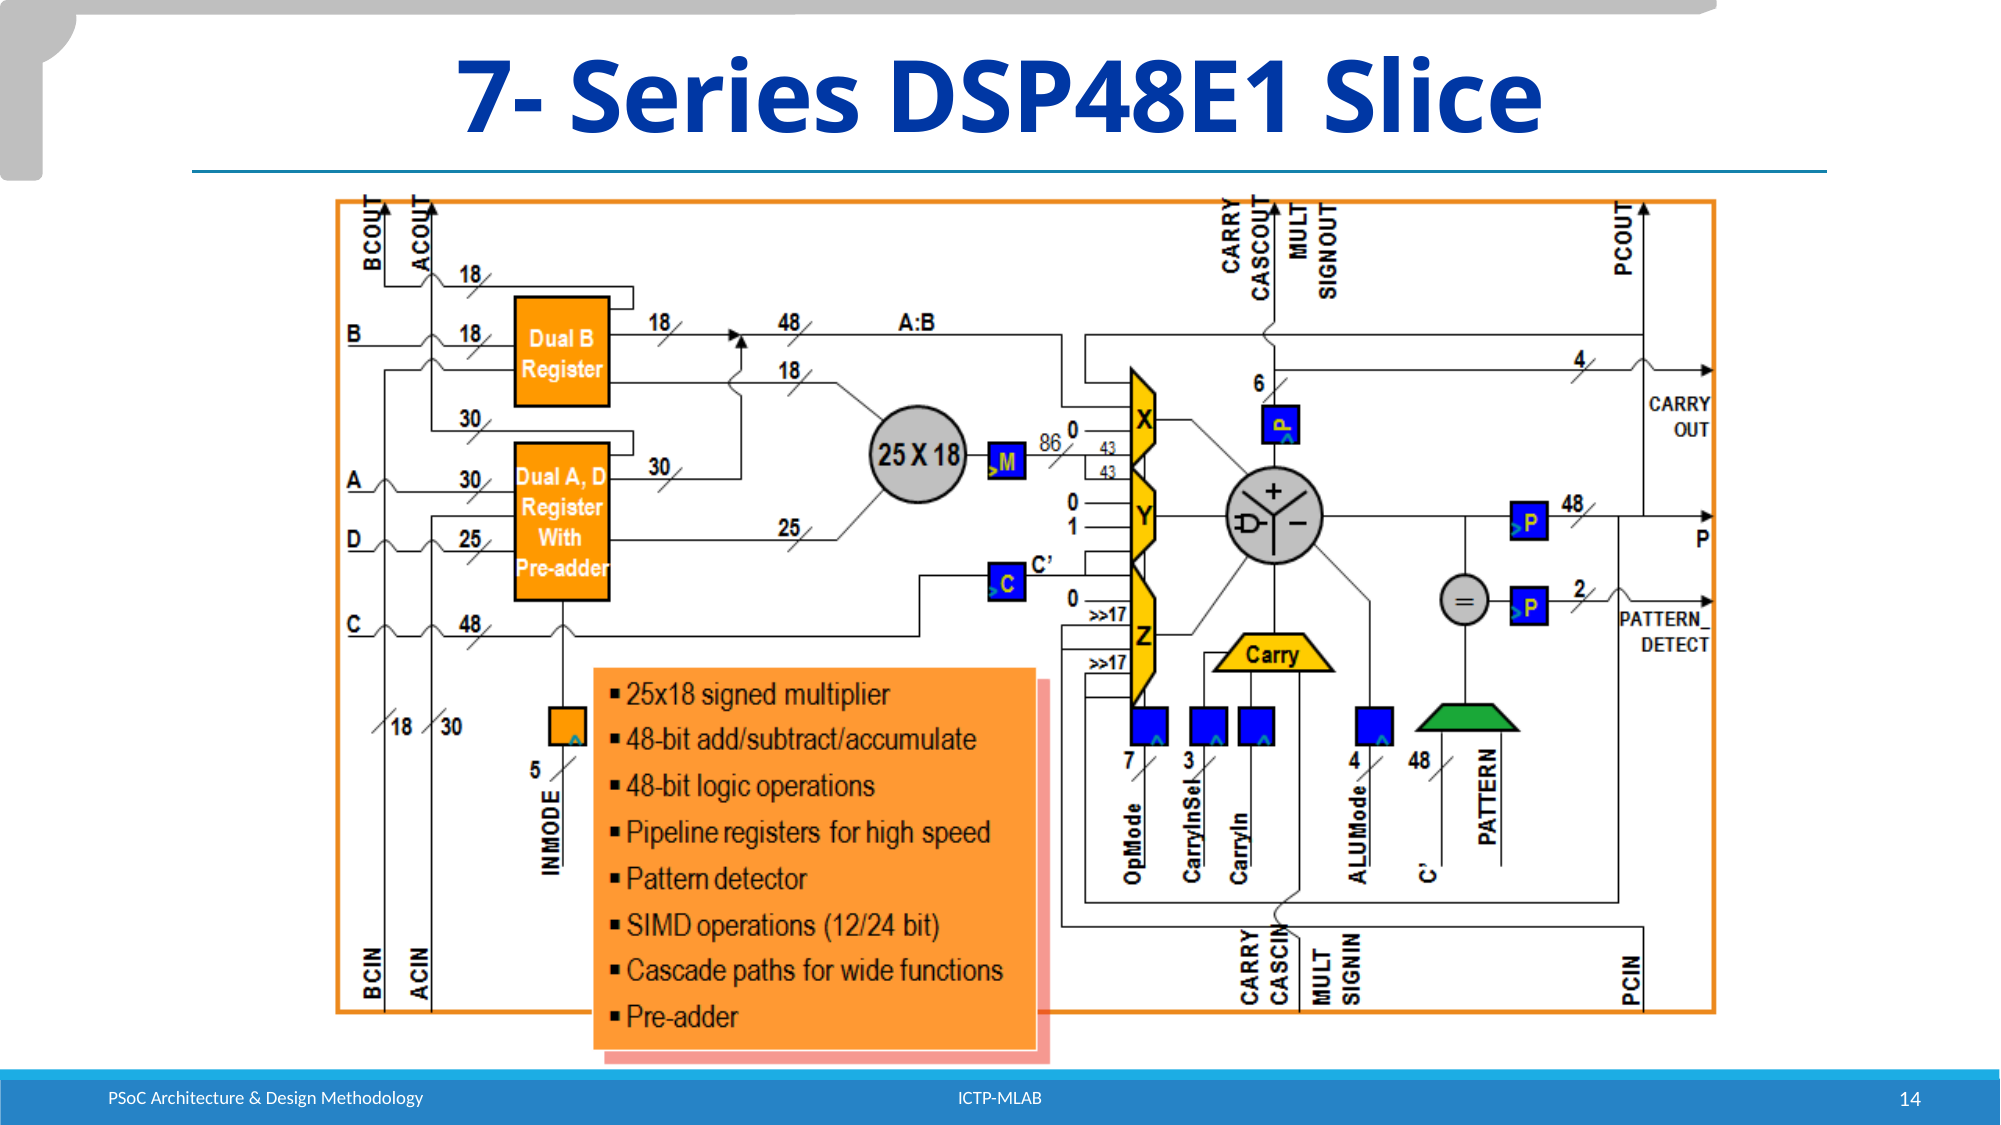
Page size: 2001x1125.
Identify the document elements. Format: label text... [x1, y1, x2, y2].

title 7- Series DSP48E1 Slice [99, 37, 1902, 161]
picture [330, 177, 1730, 1066]
footer ICTP-MLAB [604, 1076, 1396, 1118]
slide_number PSoC Architecture & Design Methodology [93, 1076, 499, 1118]
slide_number 14 [1720, 1076, 1936, 1118]
